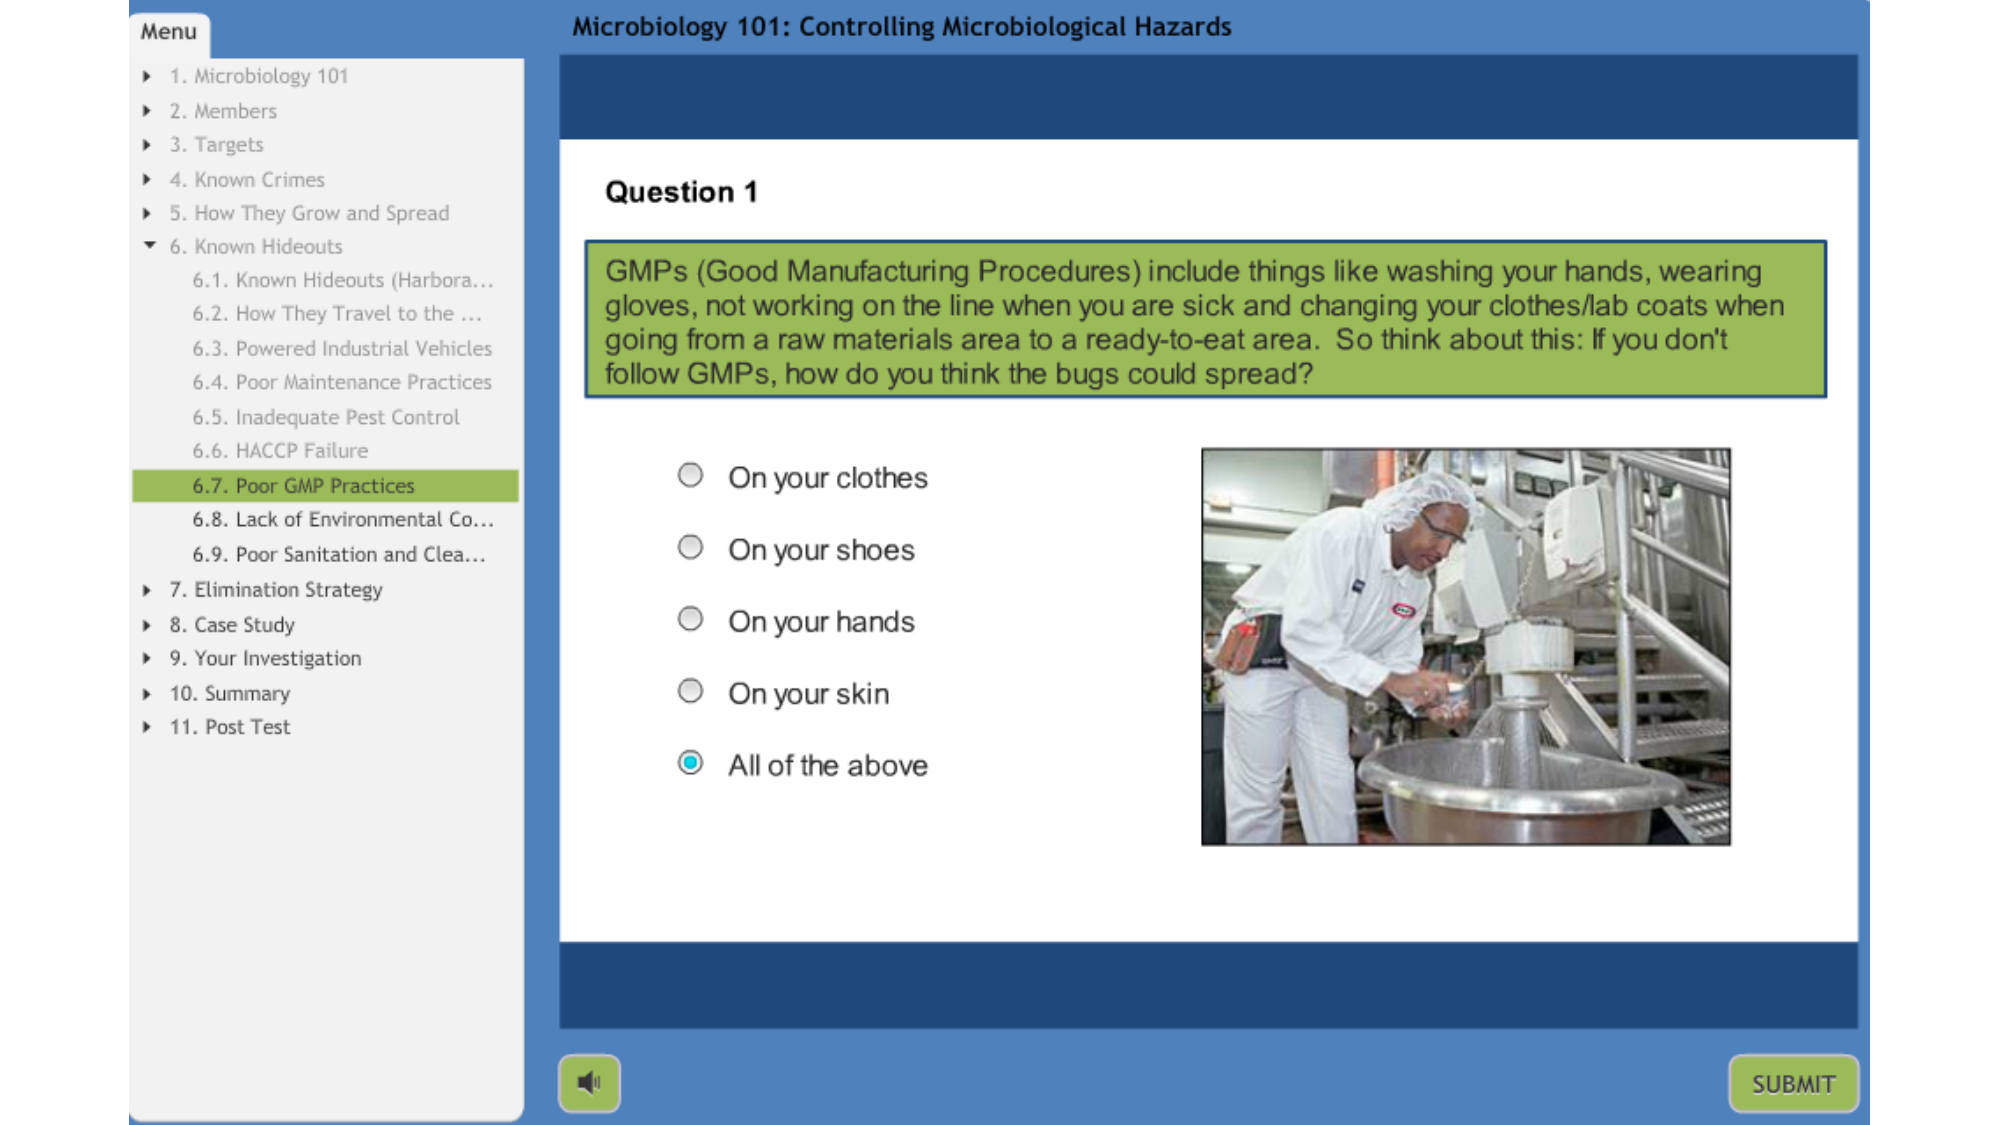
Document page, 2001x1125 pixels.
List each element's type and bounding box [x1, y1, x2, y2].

picture [129, 0, 1870, 1125]
